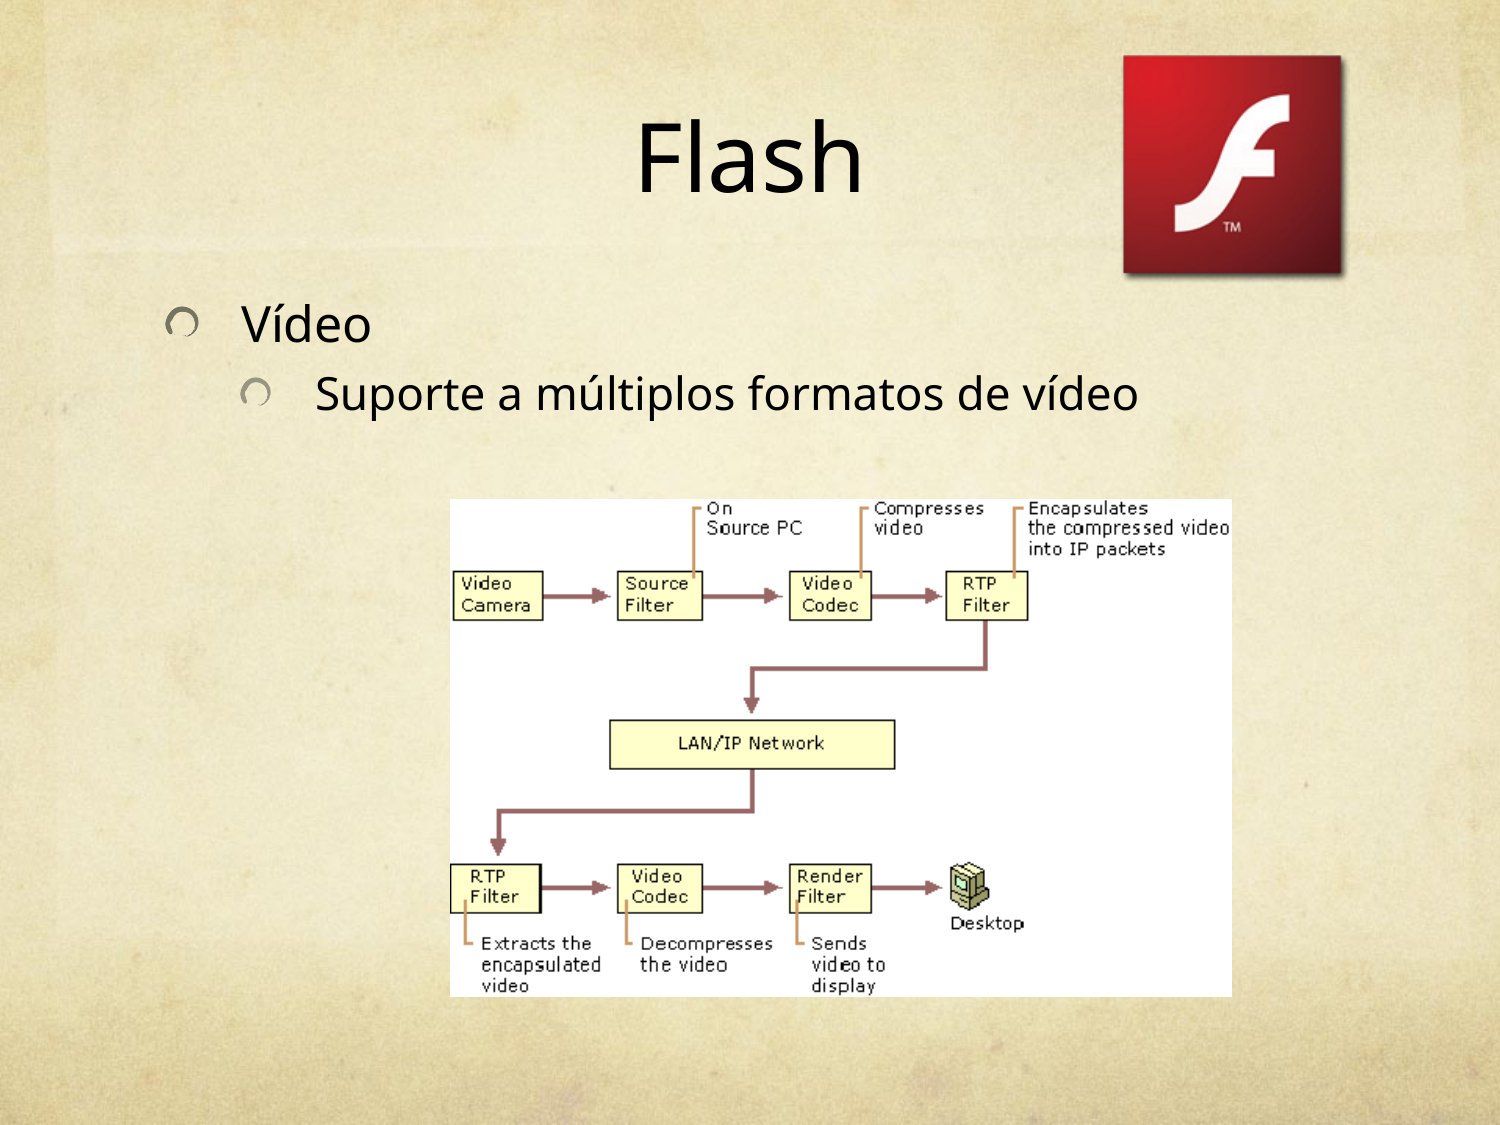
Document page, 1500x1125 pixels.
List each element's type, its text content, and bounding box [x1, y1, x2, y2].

list Vídeo Suporte a múltiplos formatos de vídeo [150, 284, 1350, 950]
title Flash [150, 82, 1101, 225]
picture [0, 0, 1500, 1125]
